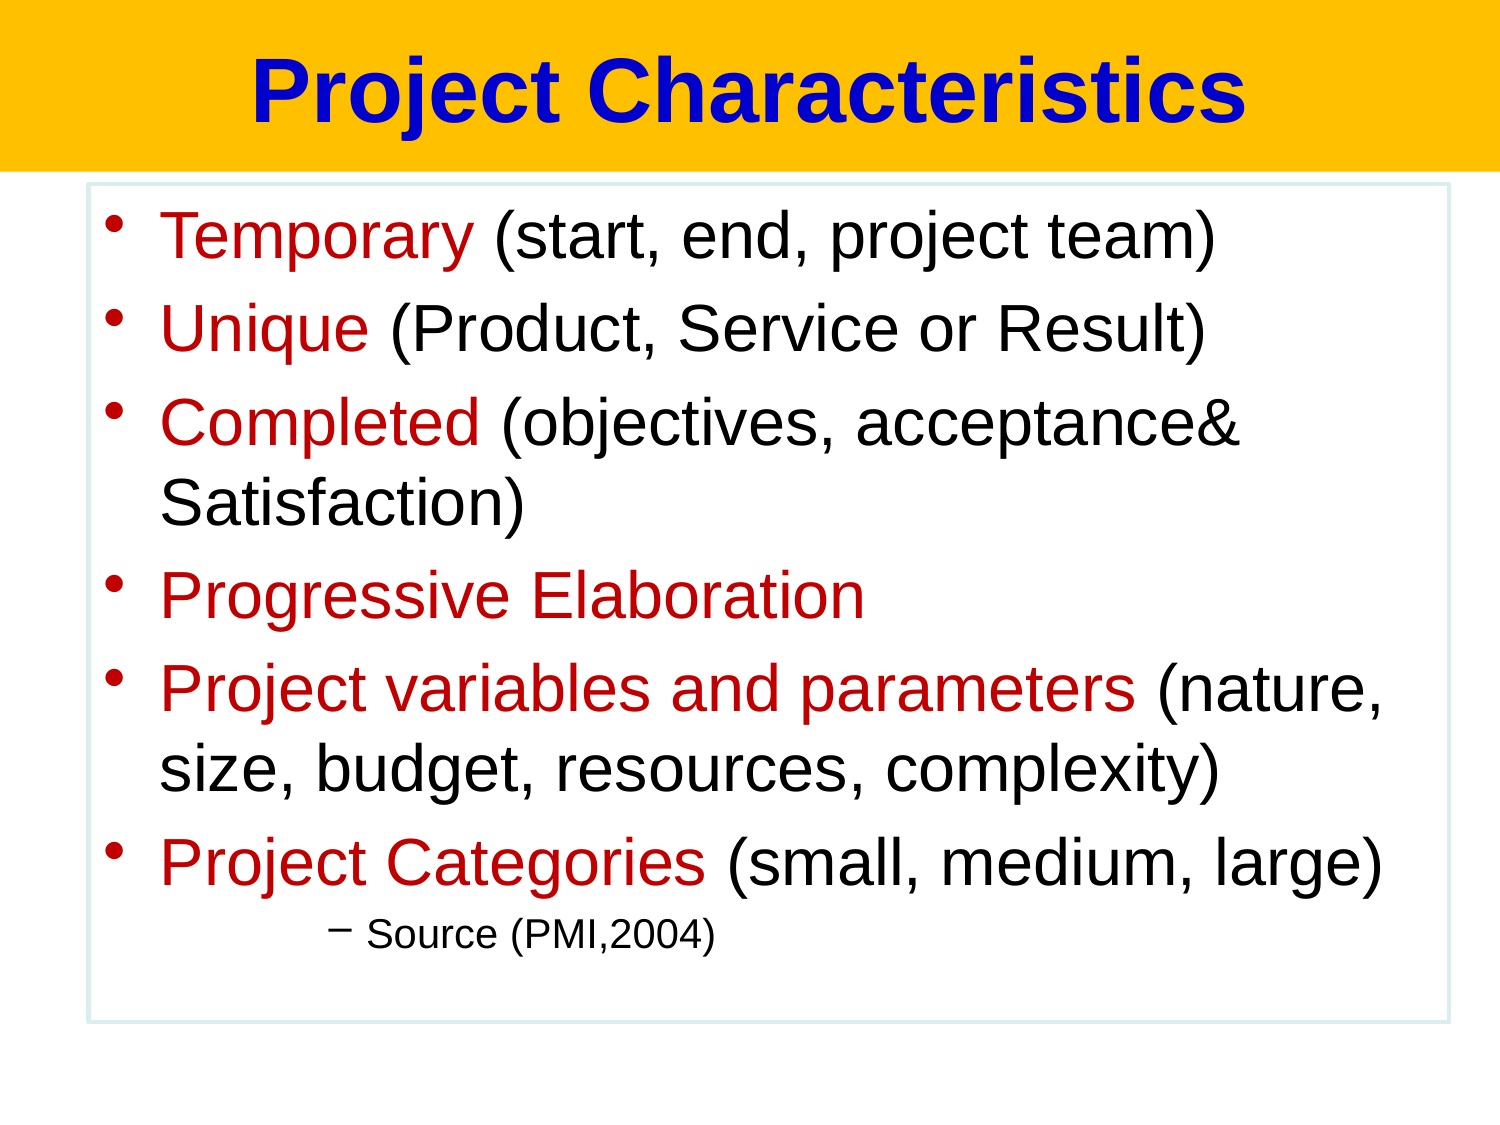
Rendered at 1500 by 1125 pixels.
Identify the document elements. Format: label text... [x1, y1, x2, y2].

text_box Project Characteristics [0, 0, 1500, 172]
list Temporary (start, end, project team) Unique (Product, Service or Result) Completed (objectives, acceptance& Satisfaction) Progressive Elaboration Project variables and parameters (nature, size, budget, resources, complexity) Project Categories (small, medium, large) Source (PMI,2004) [86, 182, 1451, 1024]
